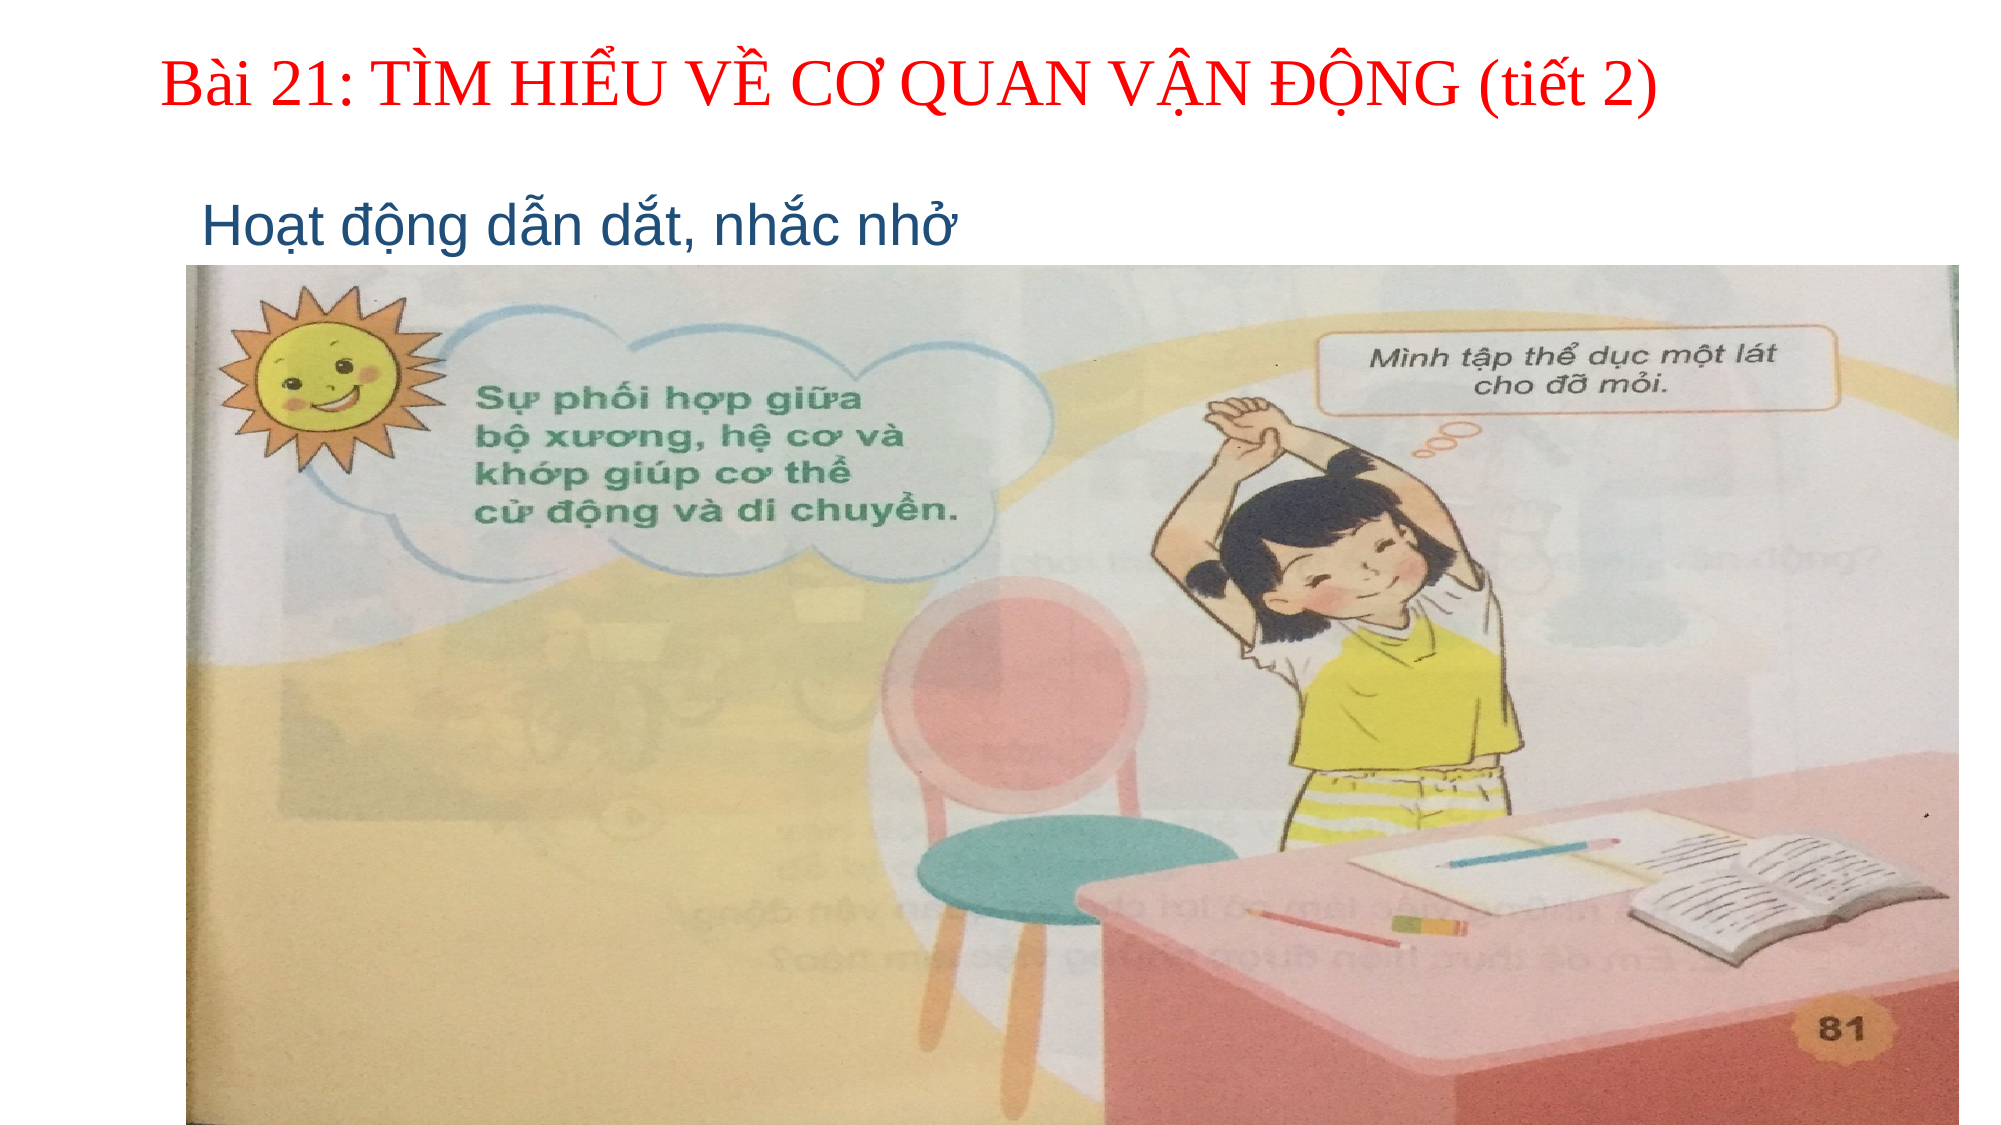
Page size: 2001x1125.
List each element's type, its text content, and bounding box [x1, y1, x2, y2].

text_box Bài 21: TÌM HIỂU VỀ CƠ QUAN VẬN ĐỘNG (tiết 2) [53, 0, 1769, 160]
text_box Hoạt động dẫn dắt, nhắc nhở [186, 177, 1117, 265]
picture [186, 265, 1960, 1125]
